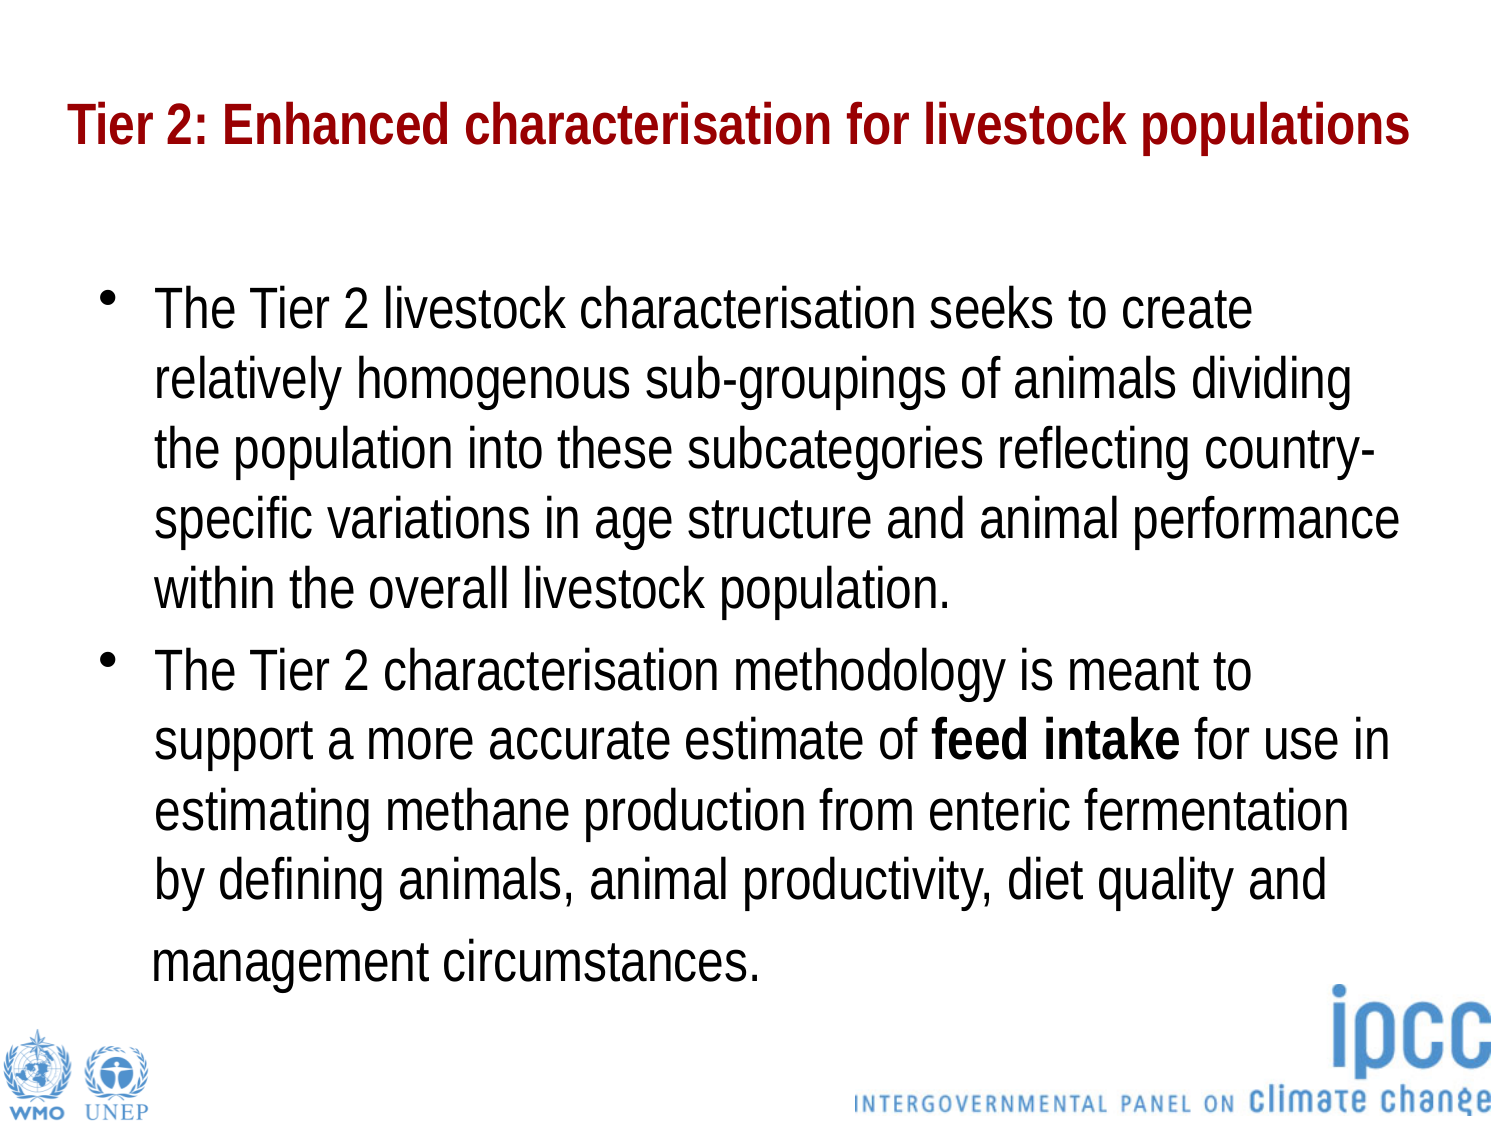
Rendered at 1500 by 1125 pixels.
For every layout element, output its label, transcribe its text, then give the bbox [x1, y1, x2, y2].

picture [0, 1027, 153, 1125]
title Tier 2: Enhanced characterisation for livestock populations [52, 38, 1480, 205]
picture [855, 984, 1491, 1116]
list The Tier 2 livestock characterisation seeks to create relatively homogenous sub-groupings of animals dividing the population into these subcategories reflecting country-specific variations in age structure and animal performance within the overall livestock population. The Tier 2 characterisation methodology is meant to support a more accurate estimate of feed intake for use in estimating methane production from enteric fermentation by defining animals, animal productivity, diet quality and management circumstances. [83, 262, 1426, 1006]
